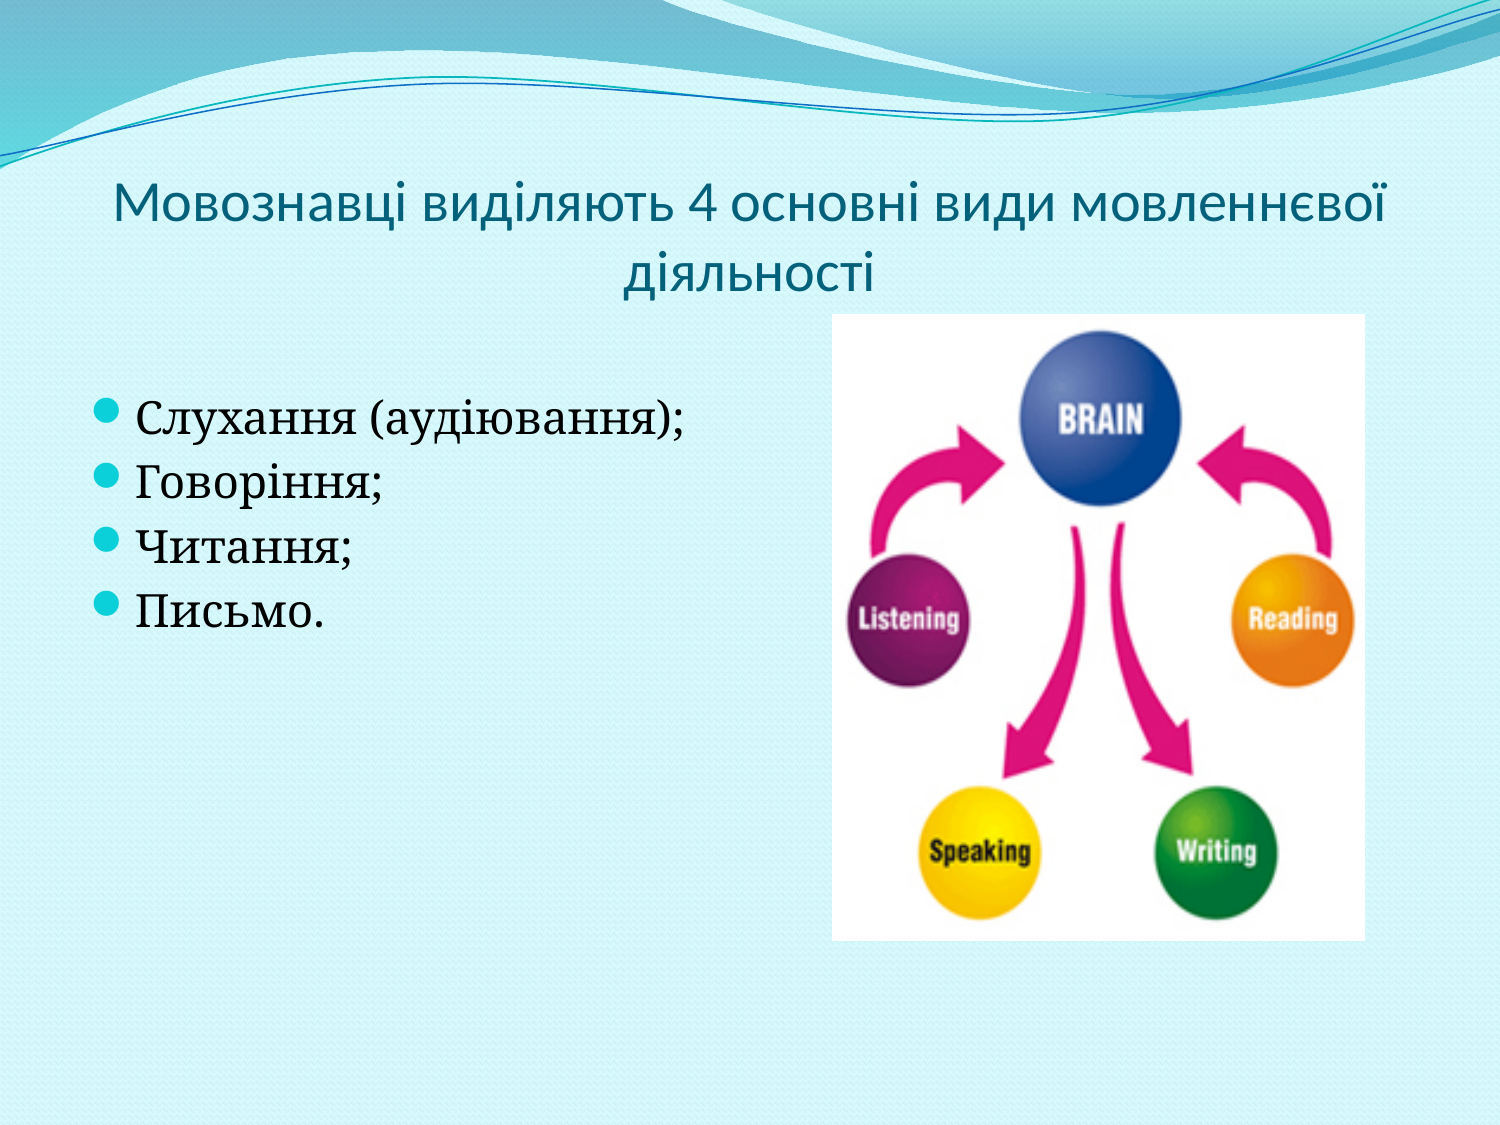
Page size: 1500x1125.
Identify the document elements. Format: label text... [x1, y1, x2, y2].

list Слухання (аудіювання); Говоріння; Читання; Письмо. [74, 317, 738, 1038]
picture [832, 314, 1365, 941]
title Мовознавці виділяють 4 основні види мовленнєвої діяльності [74, 115, 1426, 304]
